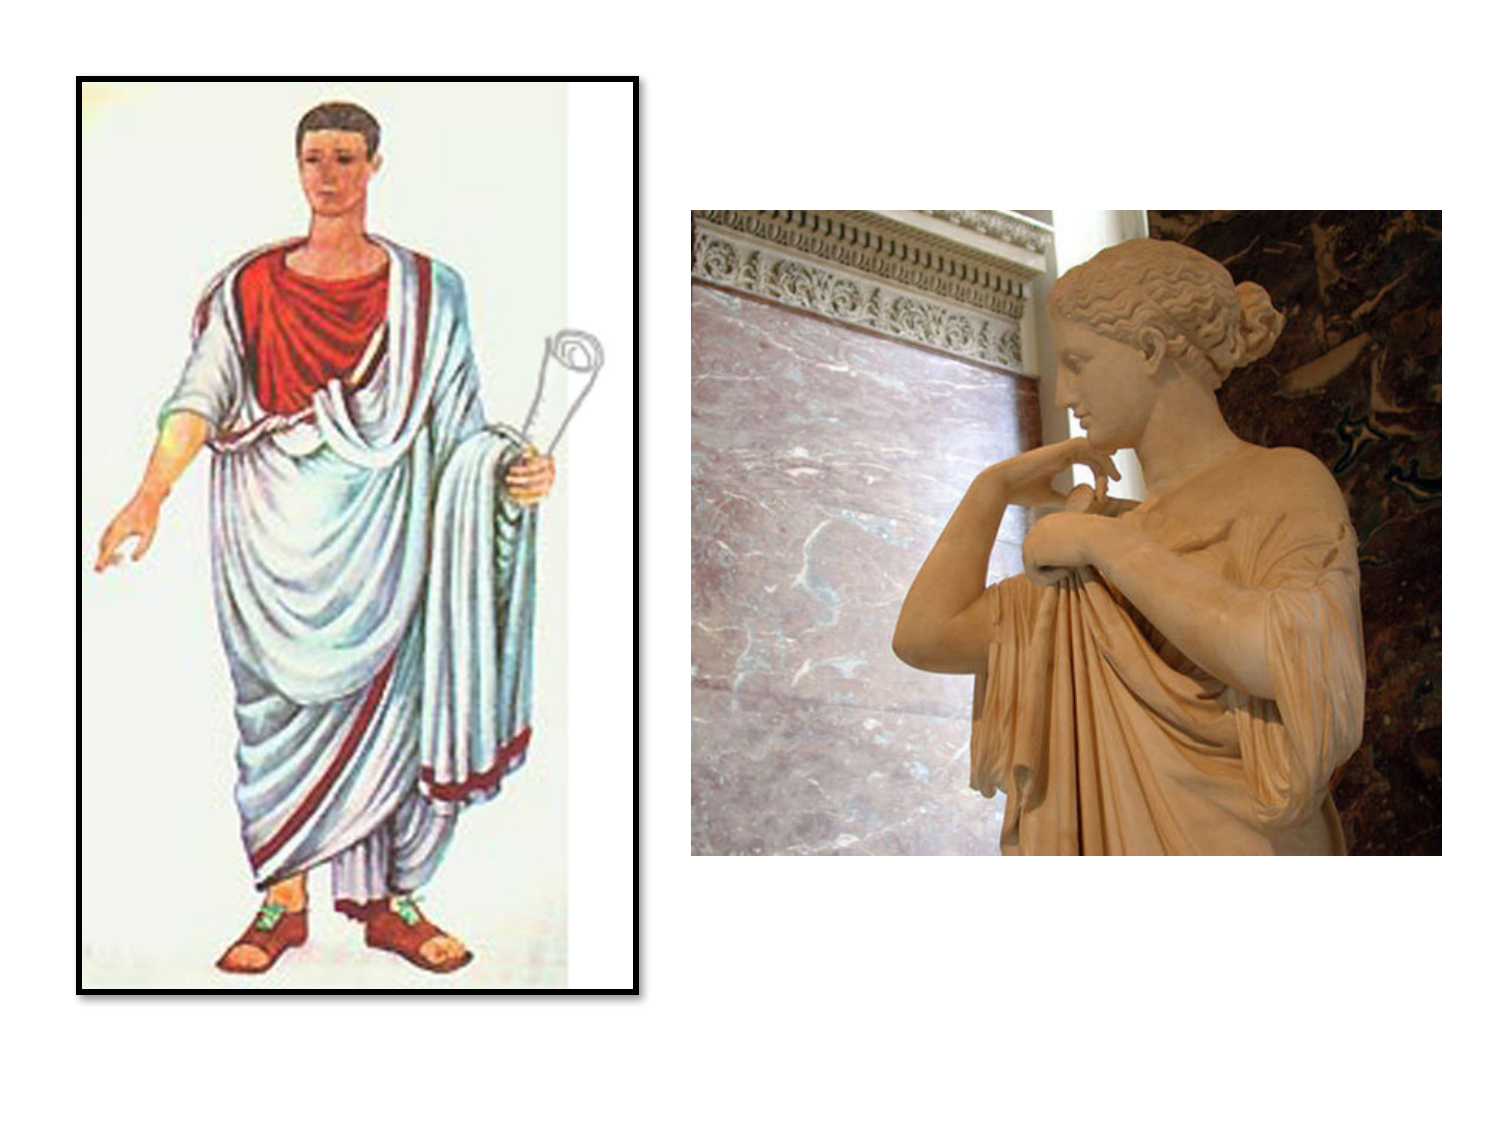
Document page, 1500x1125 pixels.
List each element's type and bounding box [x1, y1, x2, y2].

list [691, 210, 1442, 857]
picture [81, 81, 634, 990]
